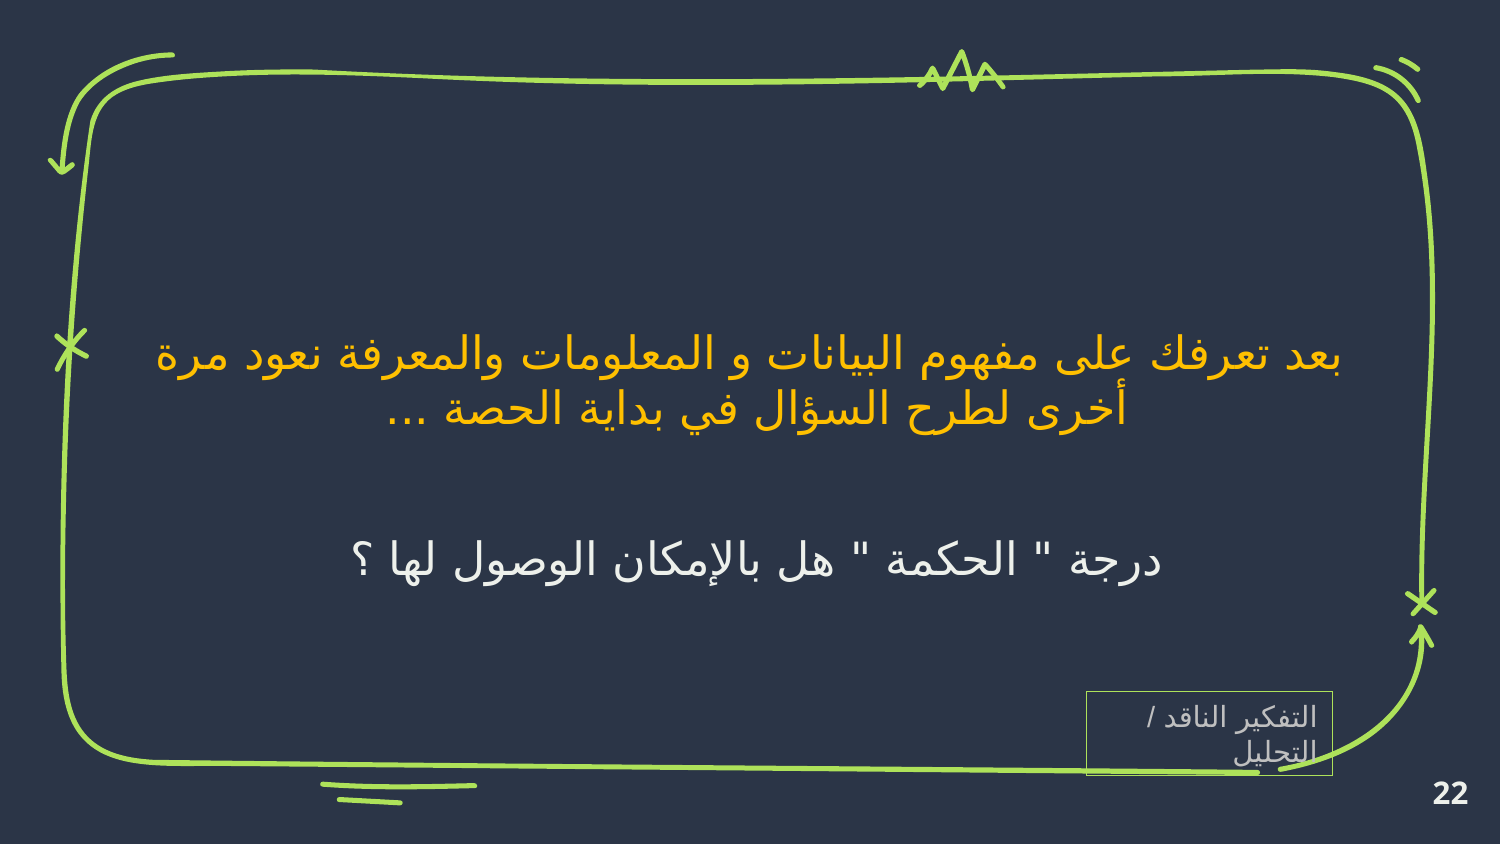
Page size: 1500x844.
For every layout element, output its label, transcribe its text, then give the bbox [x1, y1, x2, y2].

slide_number 22 [1378, 769, 1469, 820]
subtitle بعد تعرفك على مفهوم البيانات و المعلومات والمعرفة نعود مرة أخرى لطرح السؤال في بداية الحصة ... درجة " الحكمة " هل بالإمكان الوصول لها ؟ [140, 323, 1360, 383]
text_box التفكير الناقد / التحليل [1086, 691, 1333, 776]
